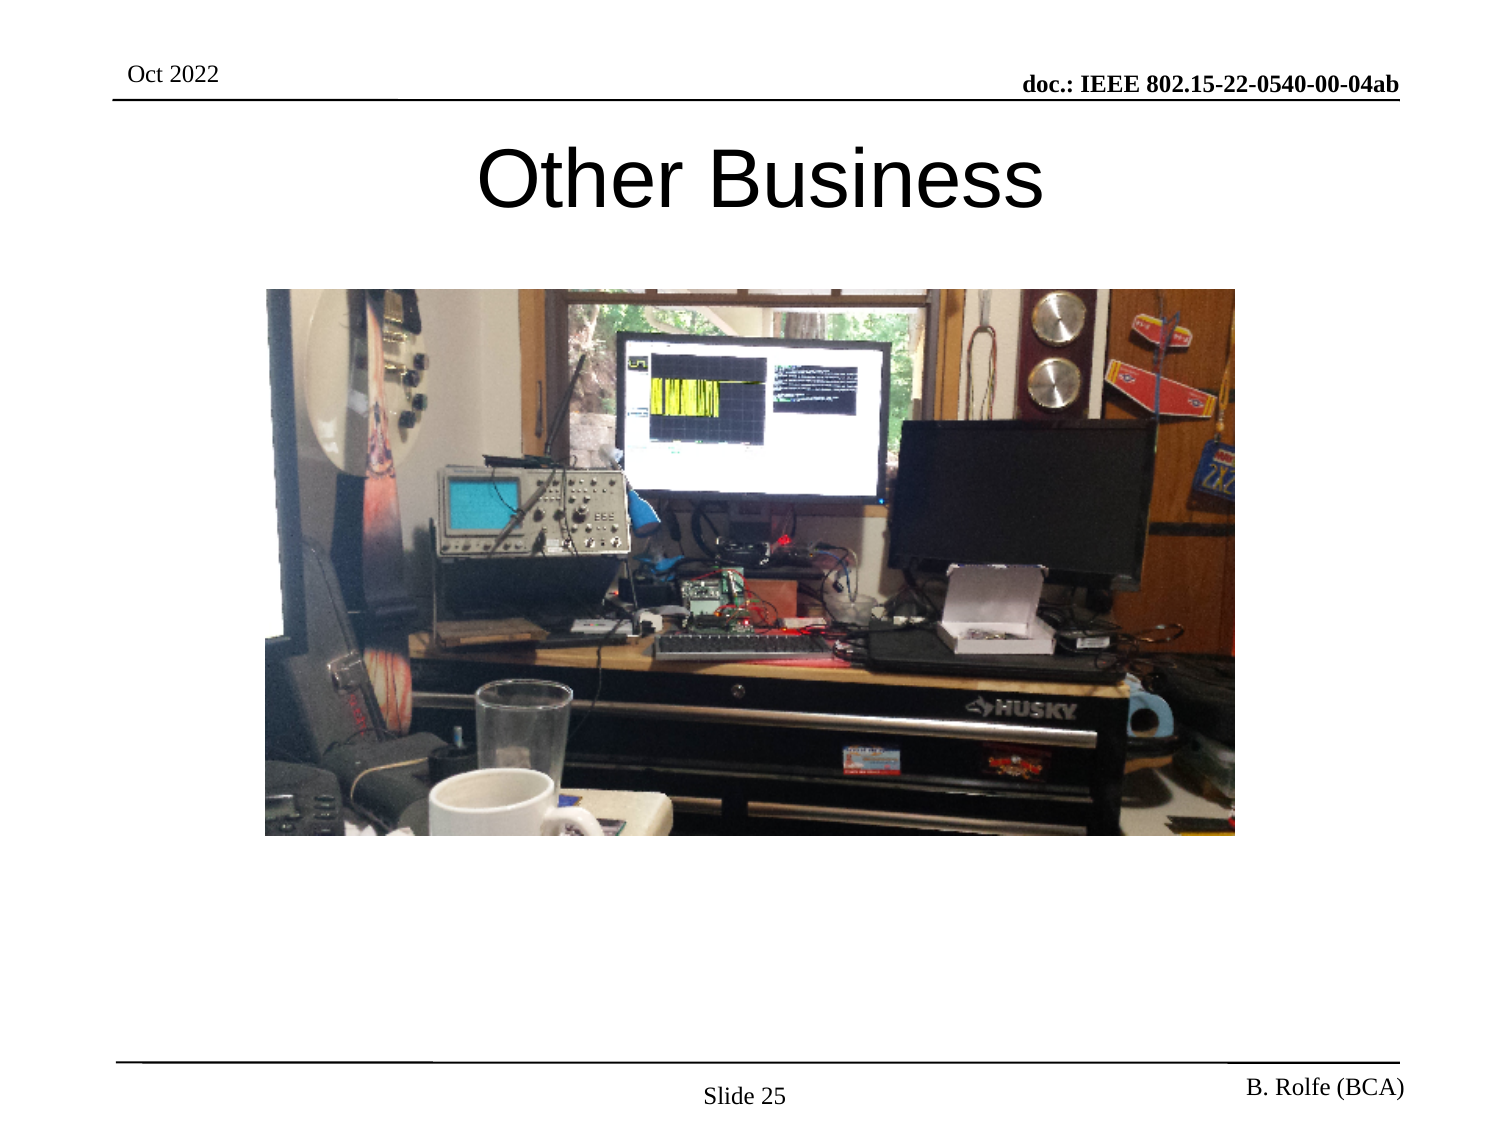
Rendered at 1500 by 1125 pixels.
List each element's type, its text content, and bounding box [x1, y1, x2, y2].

title Other Business [123, 112, 1398, 237]
picture [265, 289, 1235, 836]
slide_number Slide 25 [690, 1075, 799, 1115]
